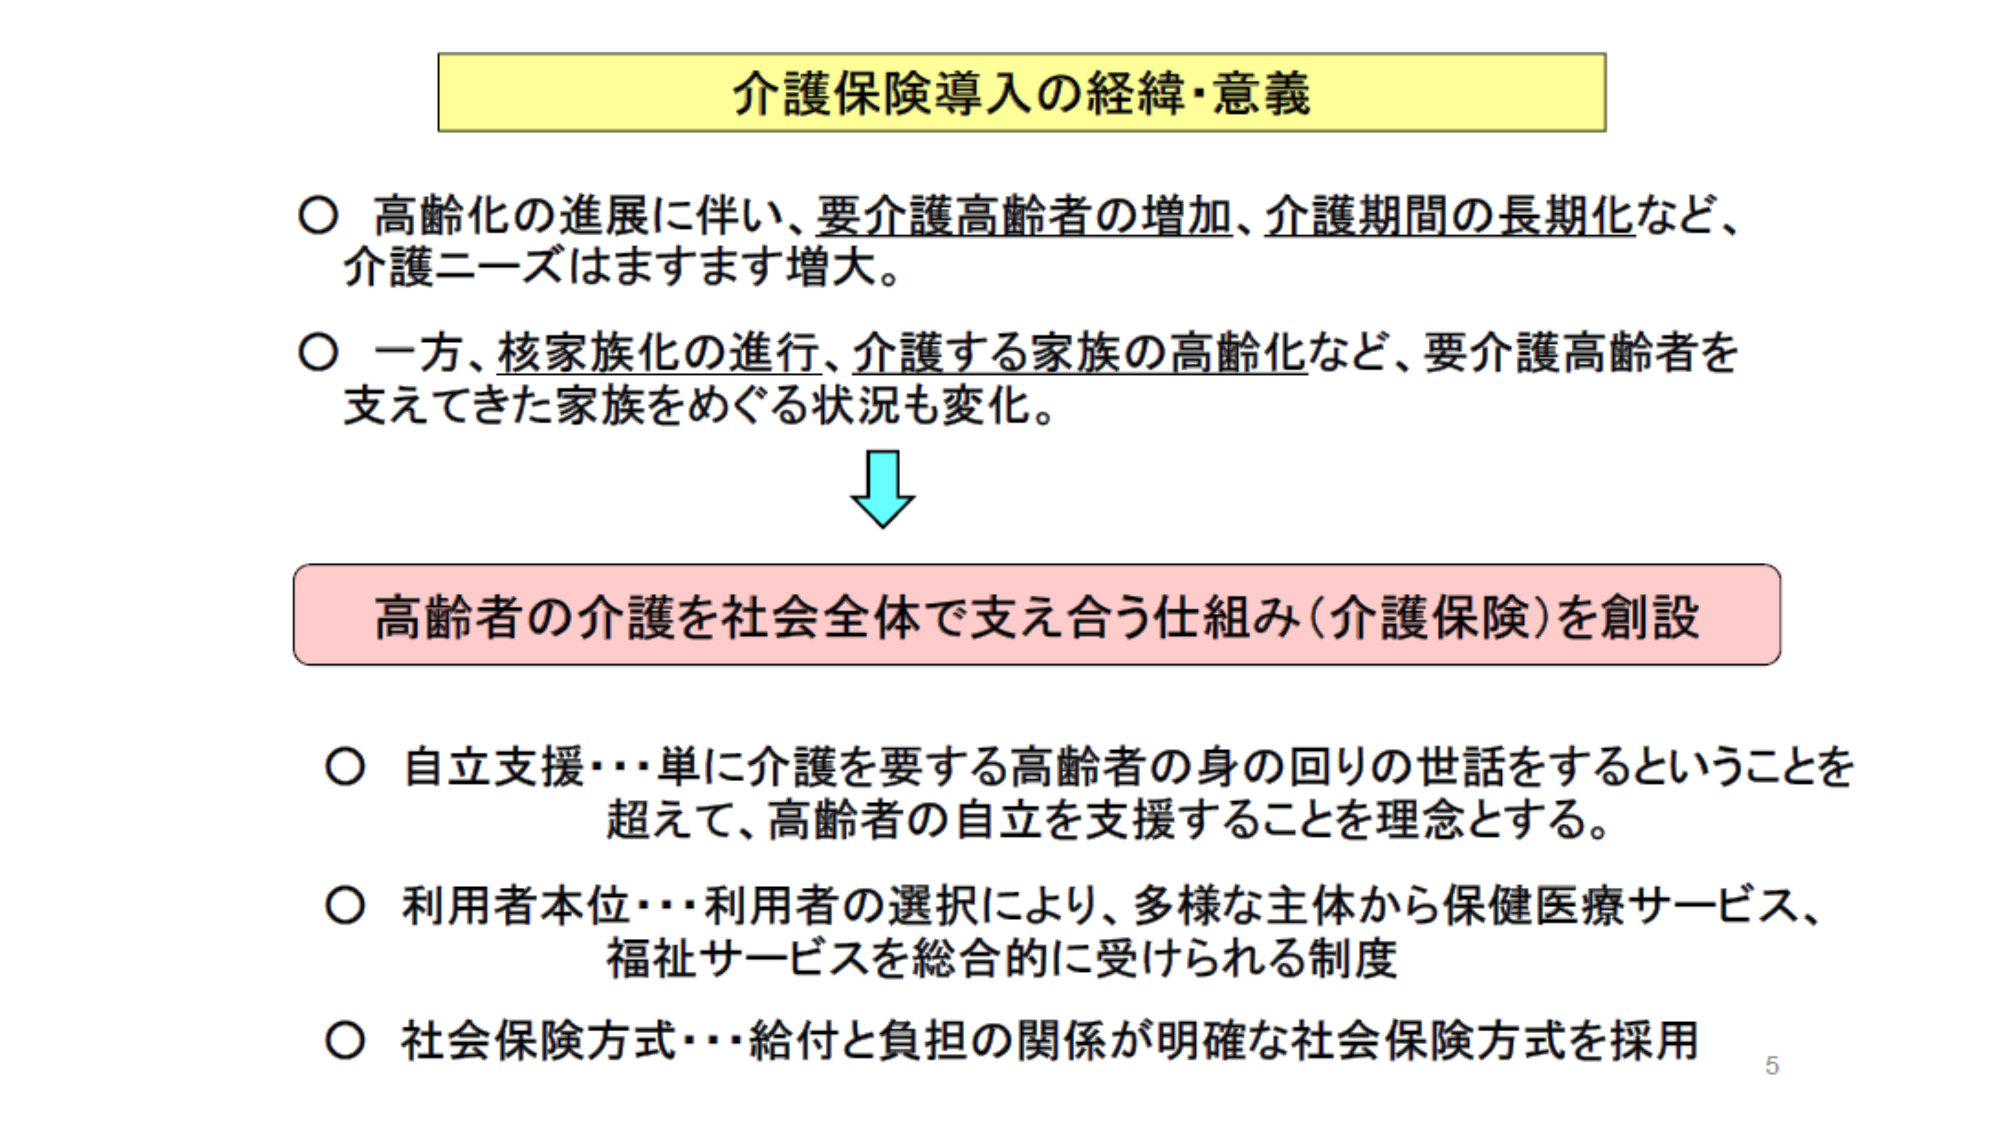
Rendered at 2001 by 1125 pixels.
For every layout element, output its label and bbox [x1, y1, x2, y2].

picture [187, 39, 1917, 1104]
